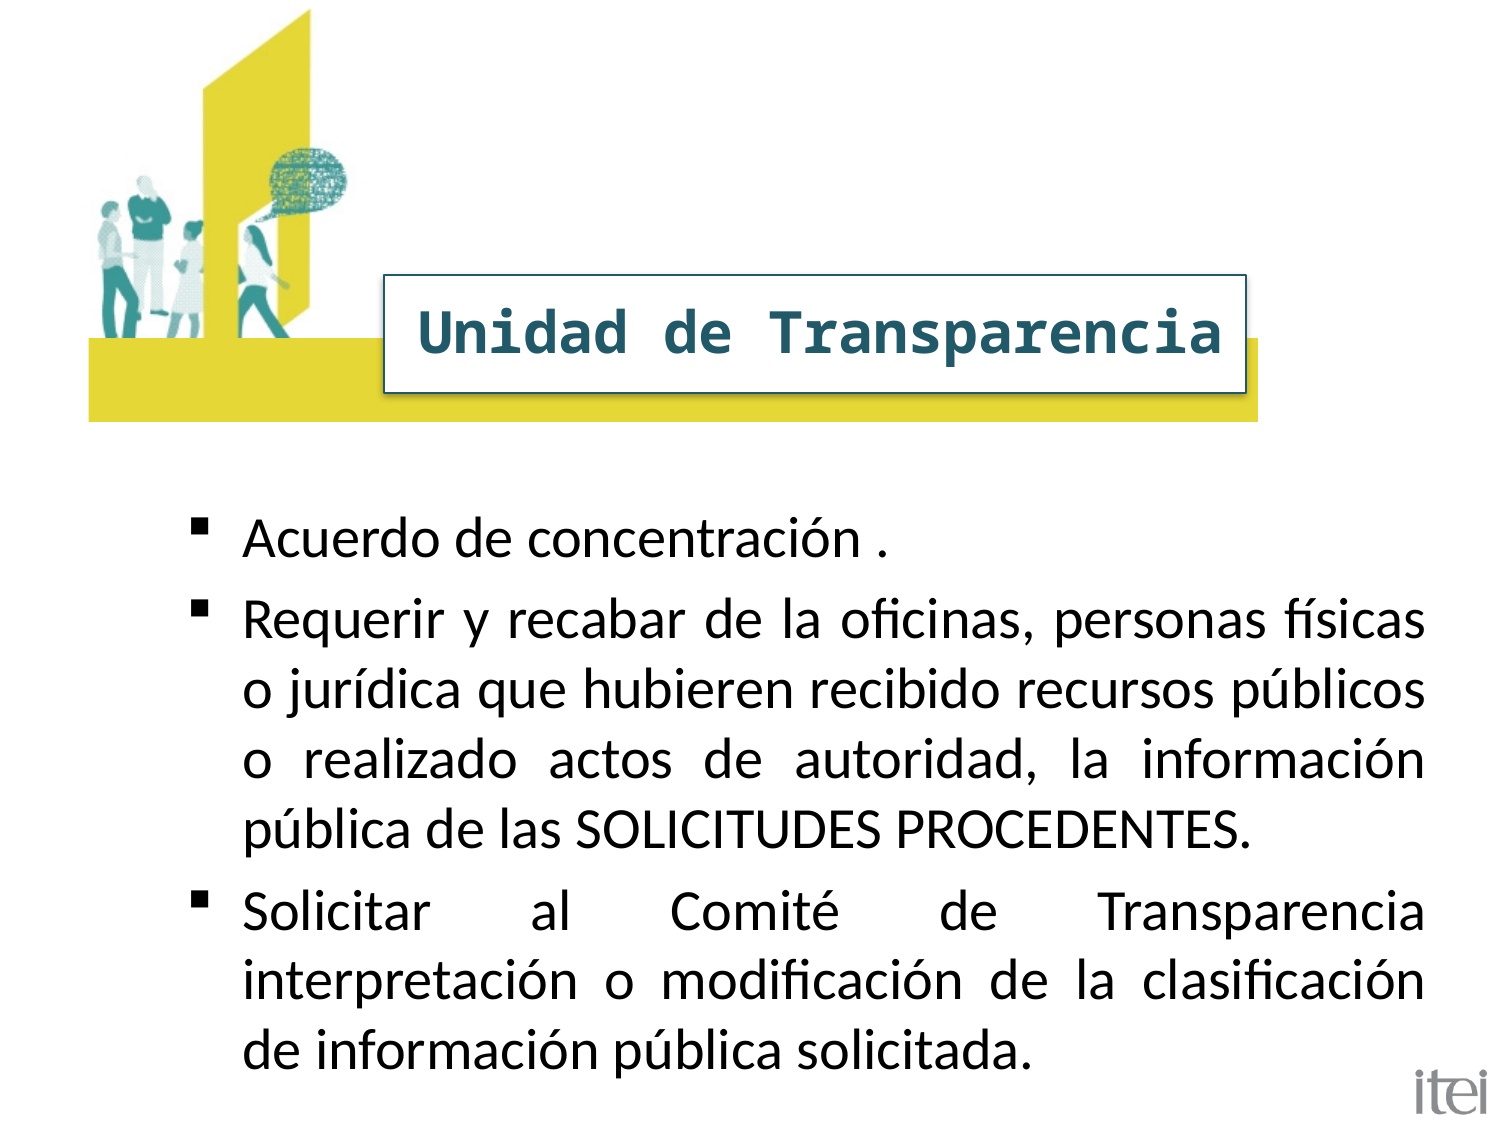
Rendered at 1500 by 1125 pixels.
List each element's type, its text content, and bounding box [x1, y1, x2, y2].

picture [0, 0, 1259, 422]
text_box Unidad de Transparencia [469, 287, 1247, 336]
text_box [469, 274, 1247, 287]
picture [1389, 1036, 1500, 1125]
list Acuerdo de concentración . Requerir y recabar de la oficinas, personas físicas o jurídica que hubieren recibido recursos públicos o realizado actos de autoridad, la información pública de las SOLICITUDES PROCEDENTES. Solicitar al Comité de Transparencia interpretación o modificación de la clasificación de información pública solicitada. [171, 491, 1442, 1125]
